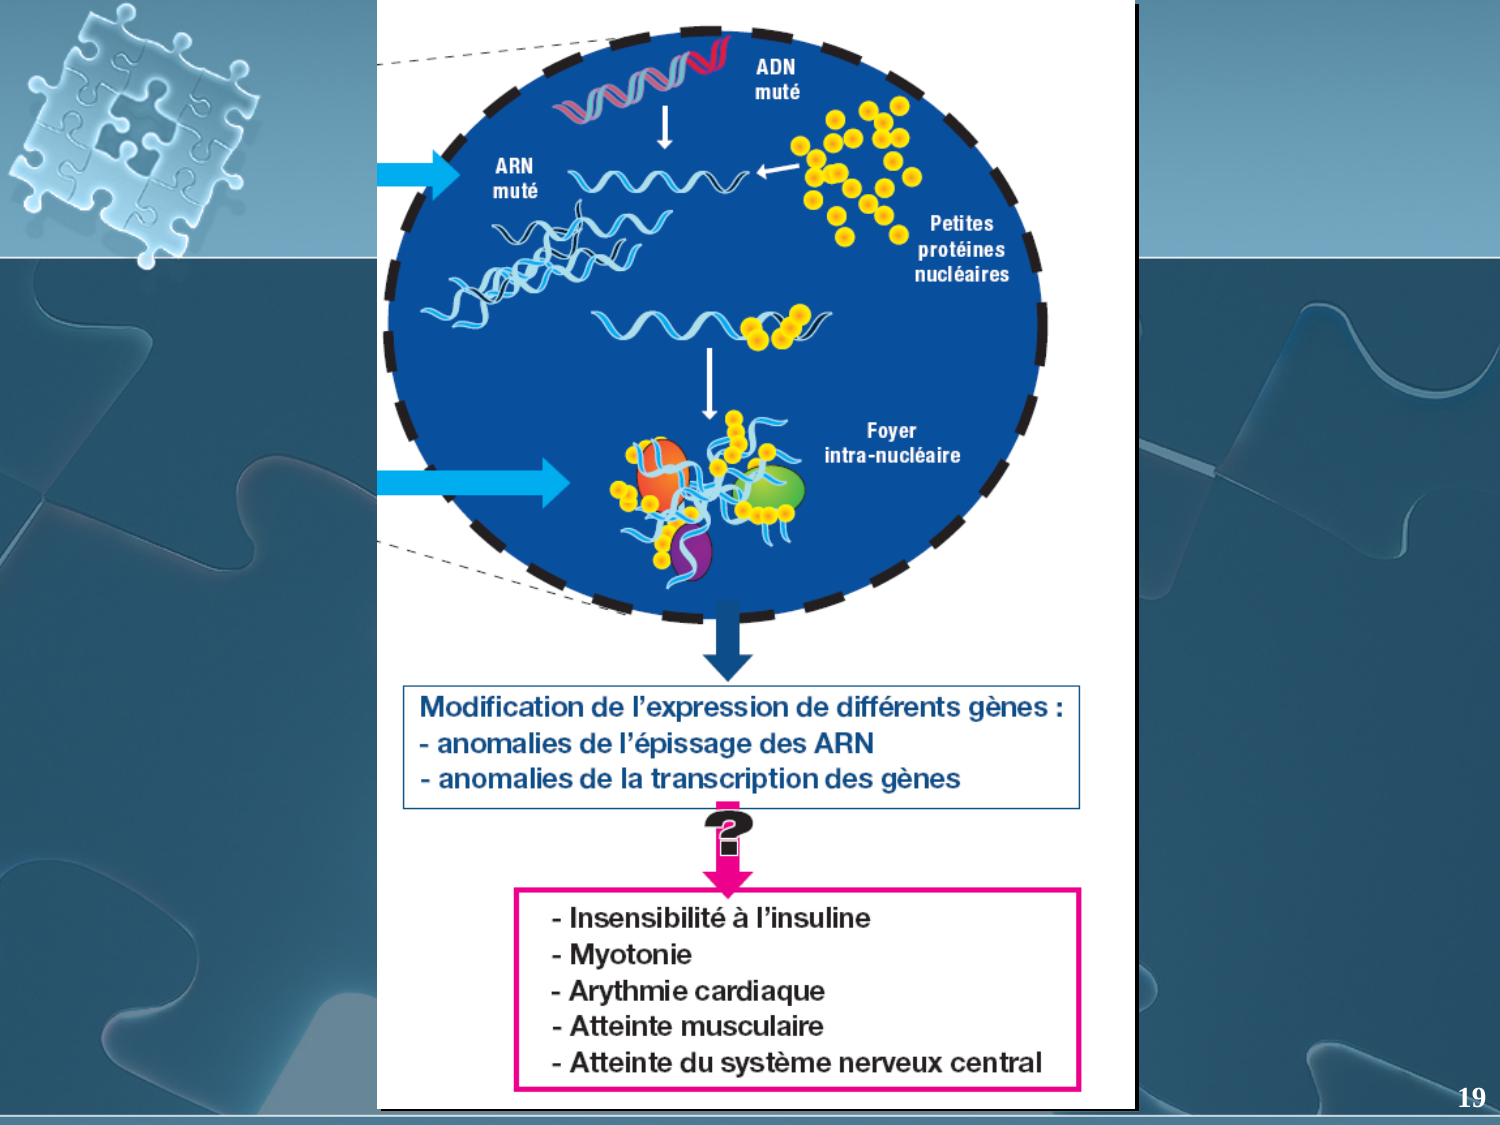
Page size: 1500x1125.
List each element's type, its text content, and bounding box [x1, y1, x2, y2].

picture [0, 0, 1500, 1125]
slide_number 19 [1151, 1070, 1500, 1125]
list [377, 0, 1135, 1109]
